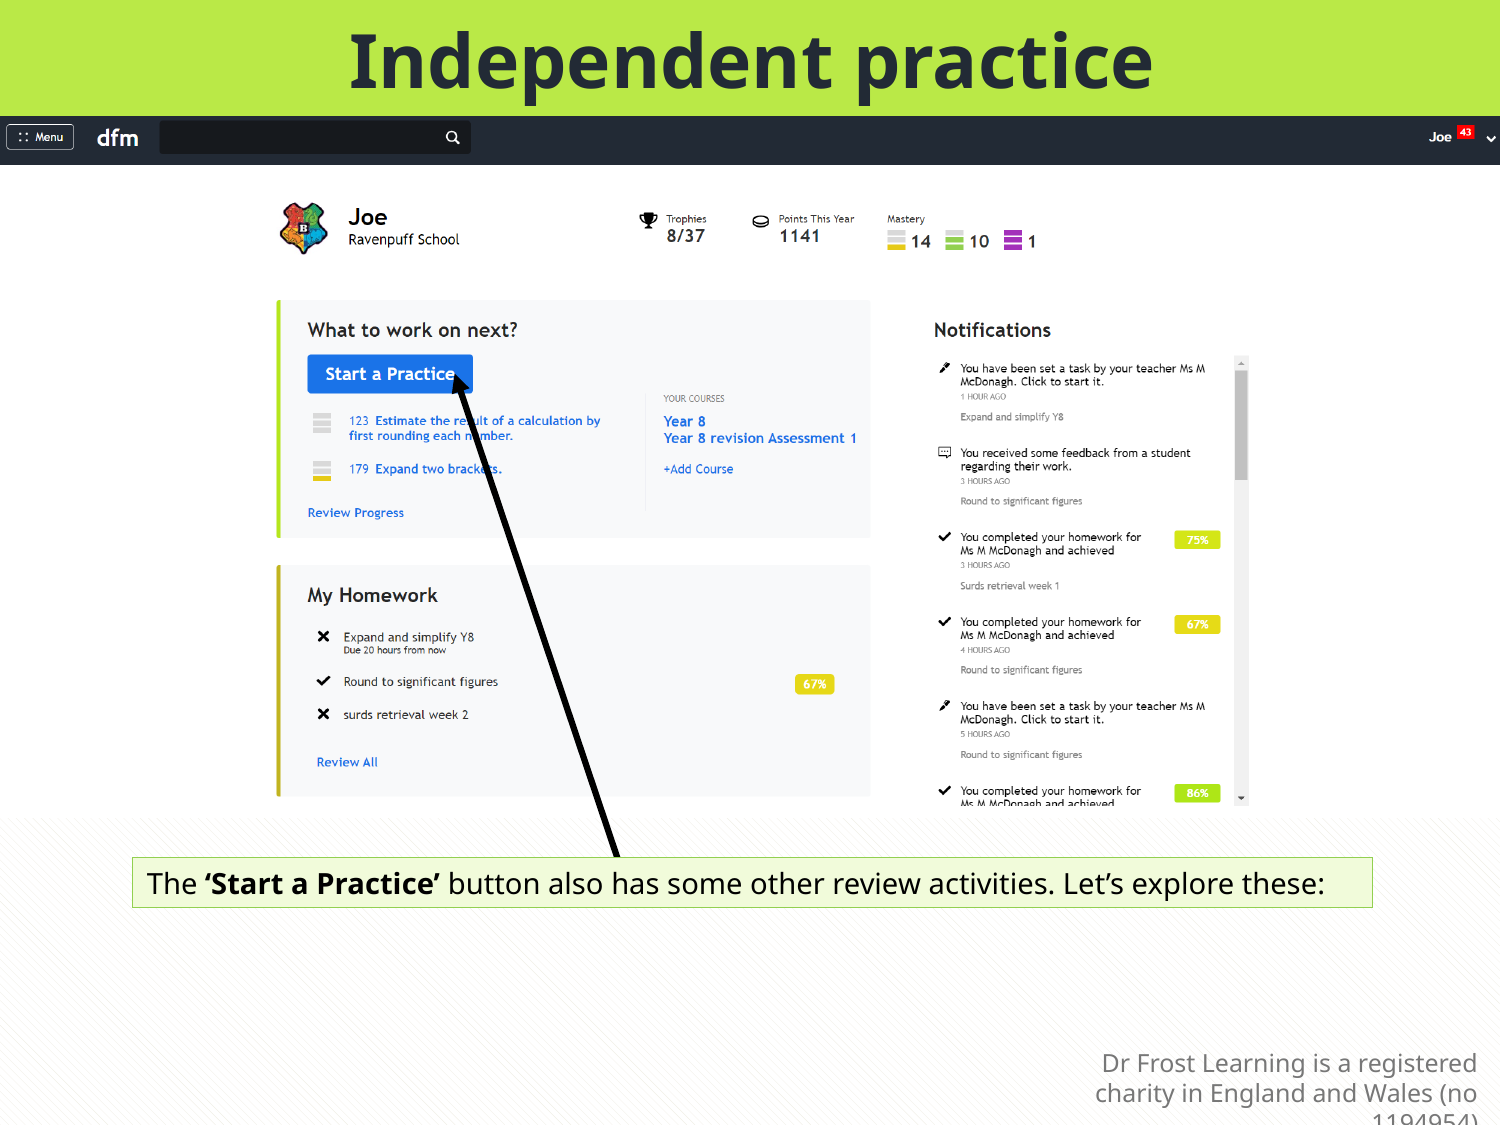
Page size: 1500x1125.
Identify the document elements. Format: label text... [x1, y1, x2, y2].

title Independent practice [0, 0, 1500, 116]
text_box The ‘Start a Practice’ button also has some other review activities. Let’s explore these: [132, 857, 454, 908]
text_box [454, 373, 632, 902]
text_box The ‘Start a Practice’ button also has some other review activities. Let’s explore these: [632, 857, 1373, 908]
picture [0, 116, 1500, 818]
